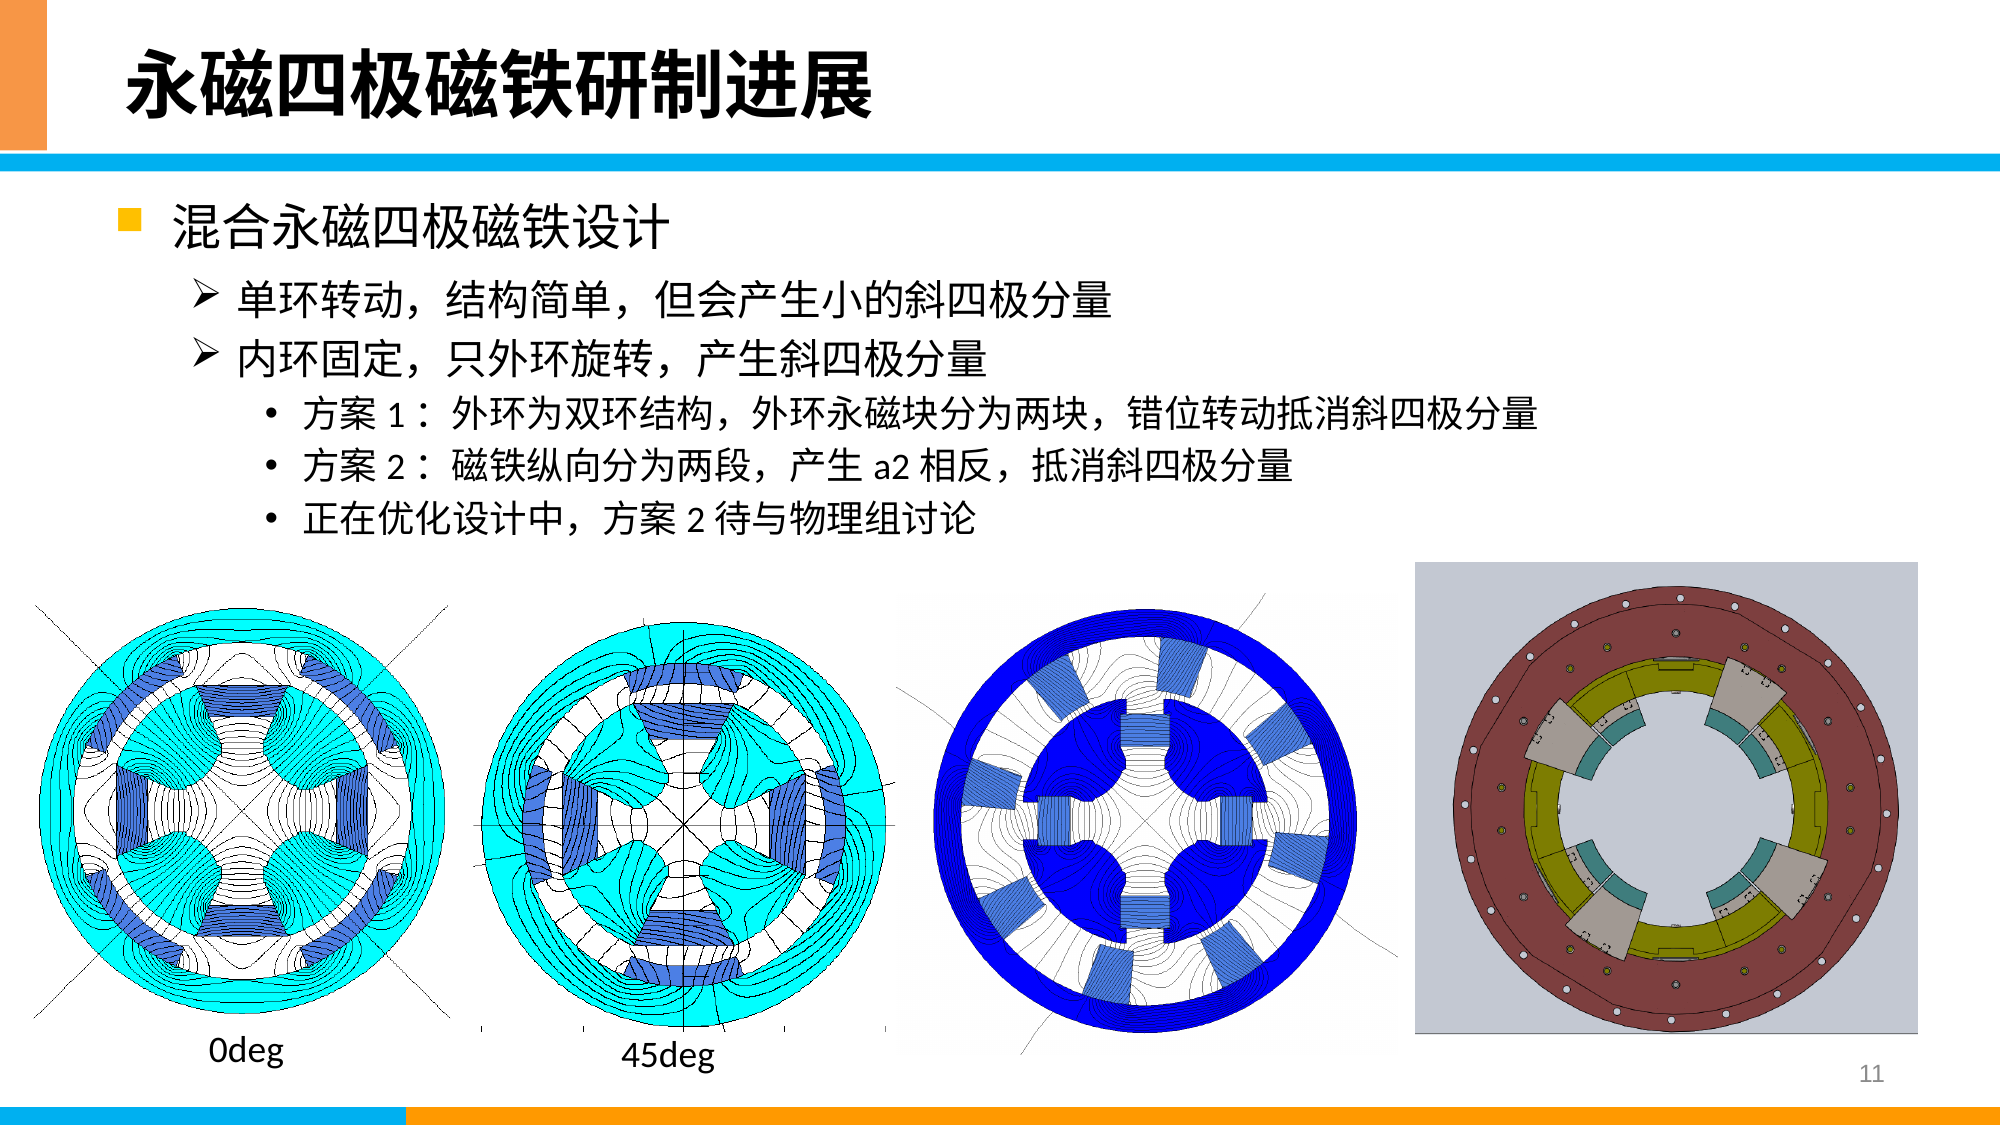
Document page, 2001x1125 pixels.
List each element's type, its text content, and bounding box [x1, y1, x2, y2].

list 混合永磁四极磁铁设计 单环转动，结构简单，但会产生小的斜四极分量 内环固定，只外环旋转，产生斜四极分量 方案1：外环为双环结构，外环永磁块分为两块，错位转动抵消斜四极分量 方案2：磁铁纵向分为两段，产生a2相反，抵消斜四极分量 正在优化设计中，方案2待与物理组讨论 [99, 181, 1900, 976]
title 永磁四极磁铁研制进展 [109, 23, 1875, 143]
text_box 45deg [606, 1040, 732, 1083]
text_box 0deg [194, 1027, 320, 1077]
picture [1414, 562, 1919, 1036]
picture [33, 604, 451, 1019]
slide_number 11 [1433, 1044, 1900, 1103]
picture [473, 593, 1398, 1055]
